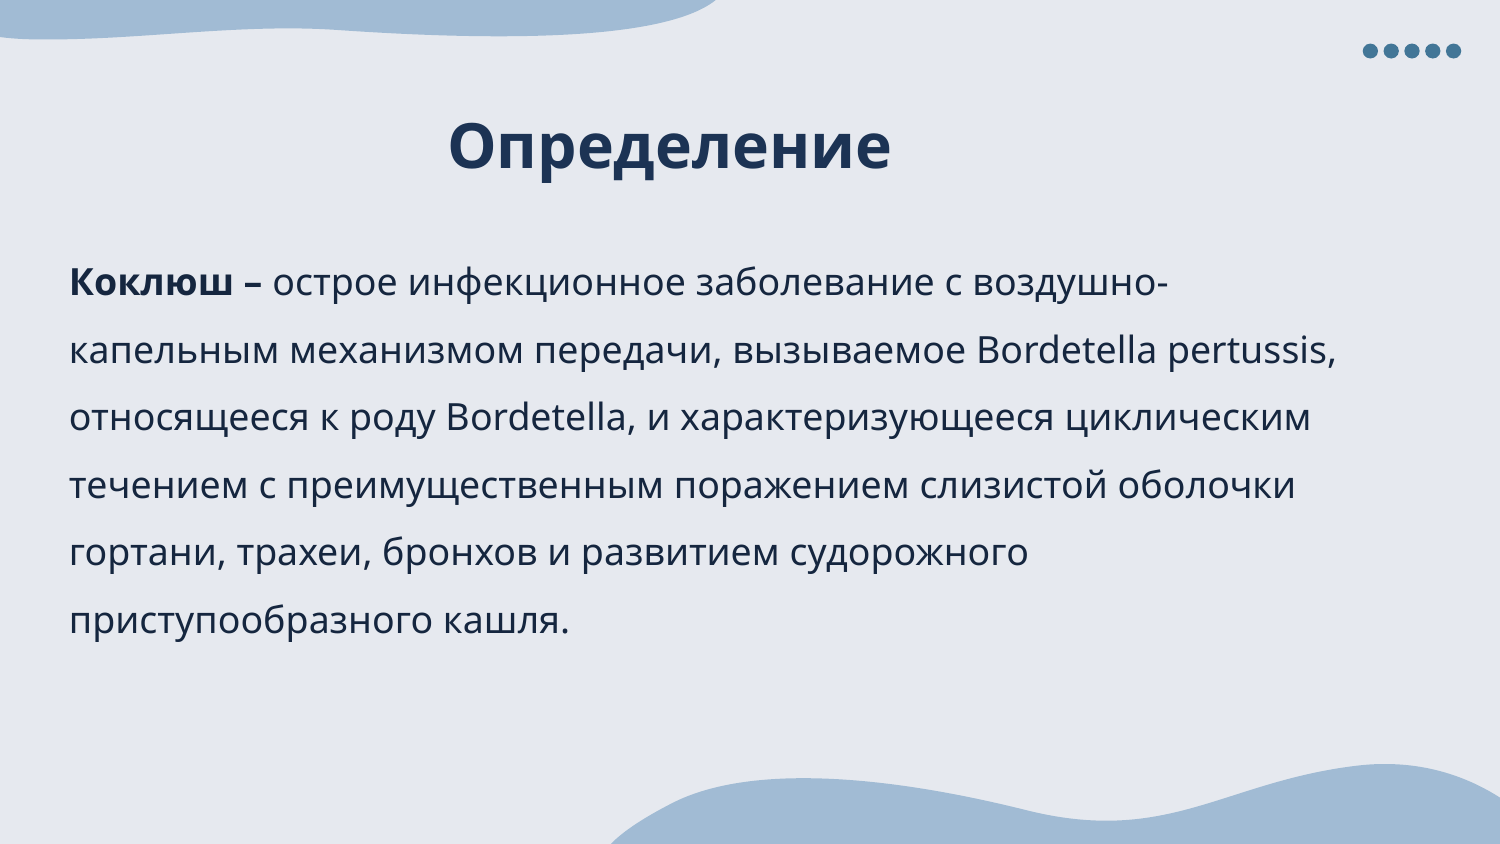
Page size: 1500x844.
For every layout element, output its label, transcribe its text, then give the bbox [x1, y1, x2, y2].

title Определение [38, 91, 1303, 186]
text_box Коклюш – острое инфекционное заболевание с воздушно- капельным механизмом передачи, вызываемое Bordetella pertussis, относящееся к роду Bordetella, и характеризующееся циклическим течением с преимущественным поражением слизистой оболочки гортани, трахеи, бронхов и развитием судорожного приступообразного кашля. [54, 228, 1358, 649]
